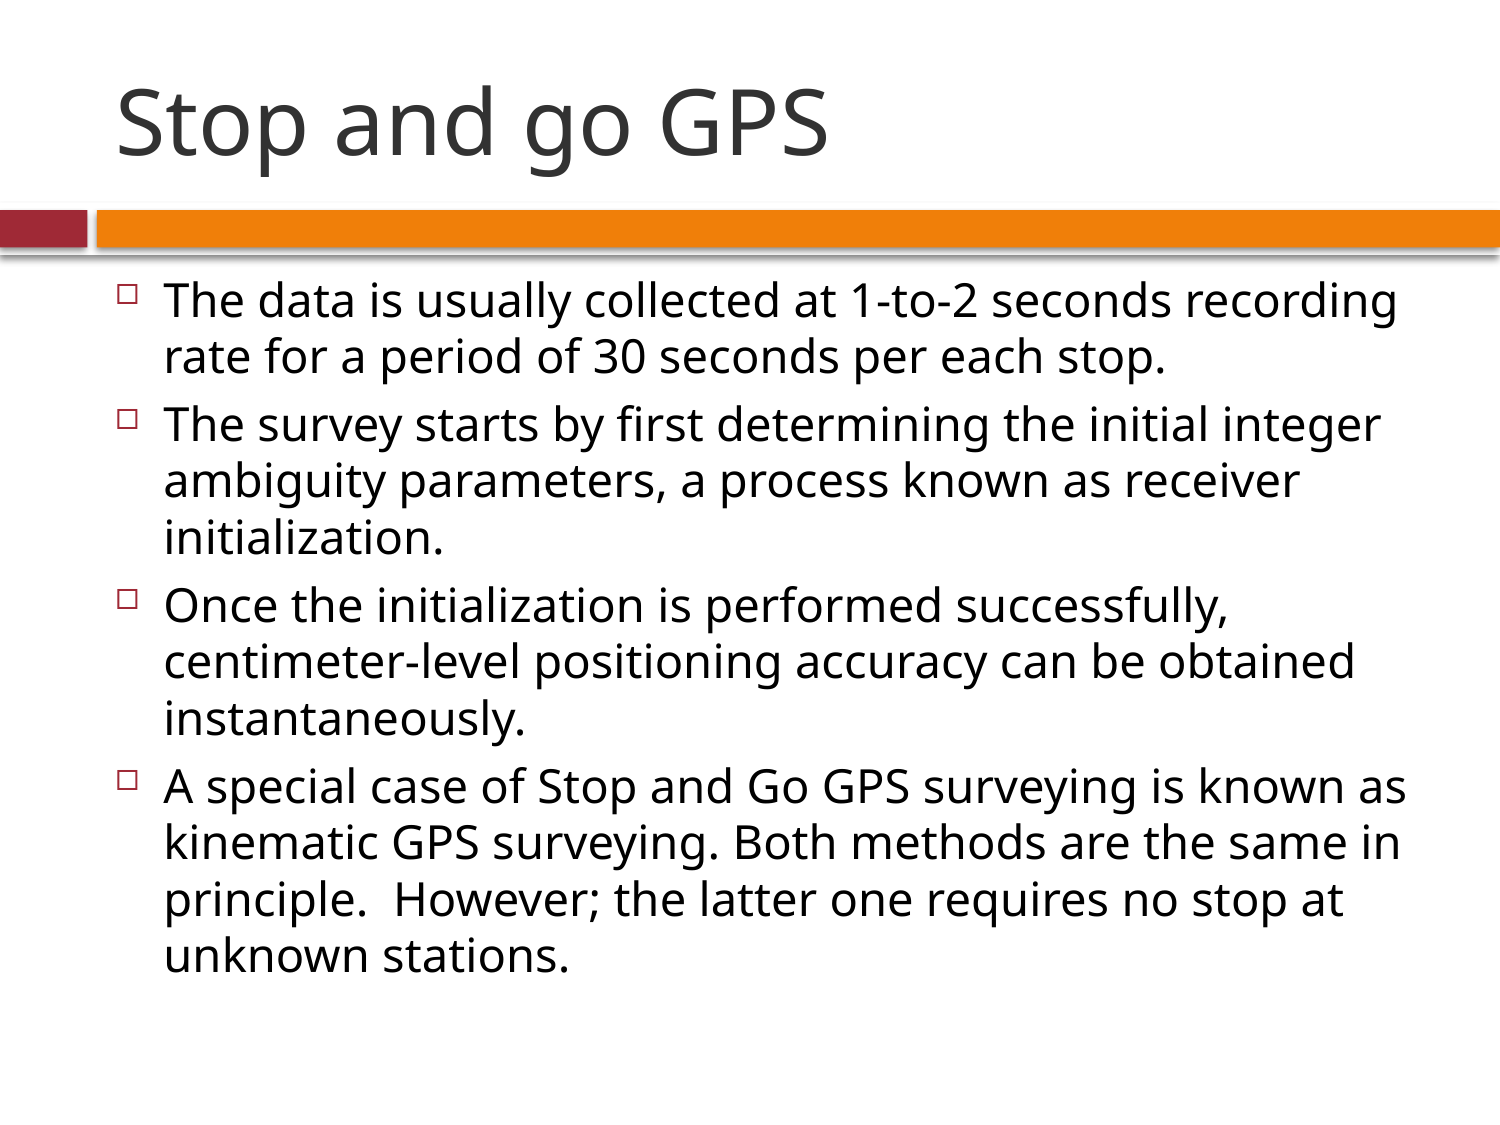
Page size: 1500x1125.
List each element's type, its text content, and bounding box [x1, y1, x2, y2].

title Stop and go GPS [100, 37, 1438, 200]
list The data is usually collected at 1-to-2 seconds recording rate for a period of 30 seconds per each stop. The survey starts by first determining the initial integer ambiguity parameters, a process known as receiver initialization. Once the initialization is performed successfully, centimeter-level positioning accuracy can be obtained instantaneously. A special case of Stop and Go GPS surveying is known as kinematic GPS surveying. Both methods are the same in principle. However; the latter one requires no stop at unknown stations. [100, 262, 1438, 1000]
